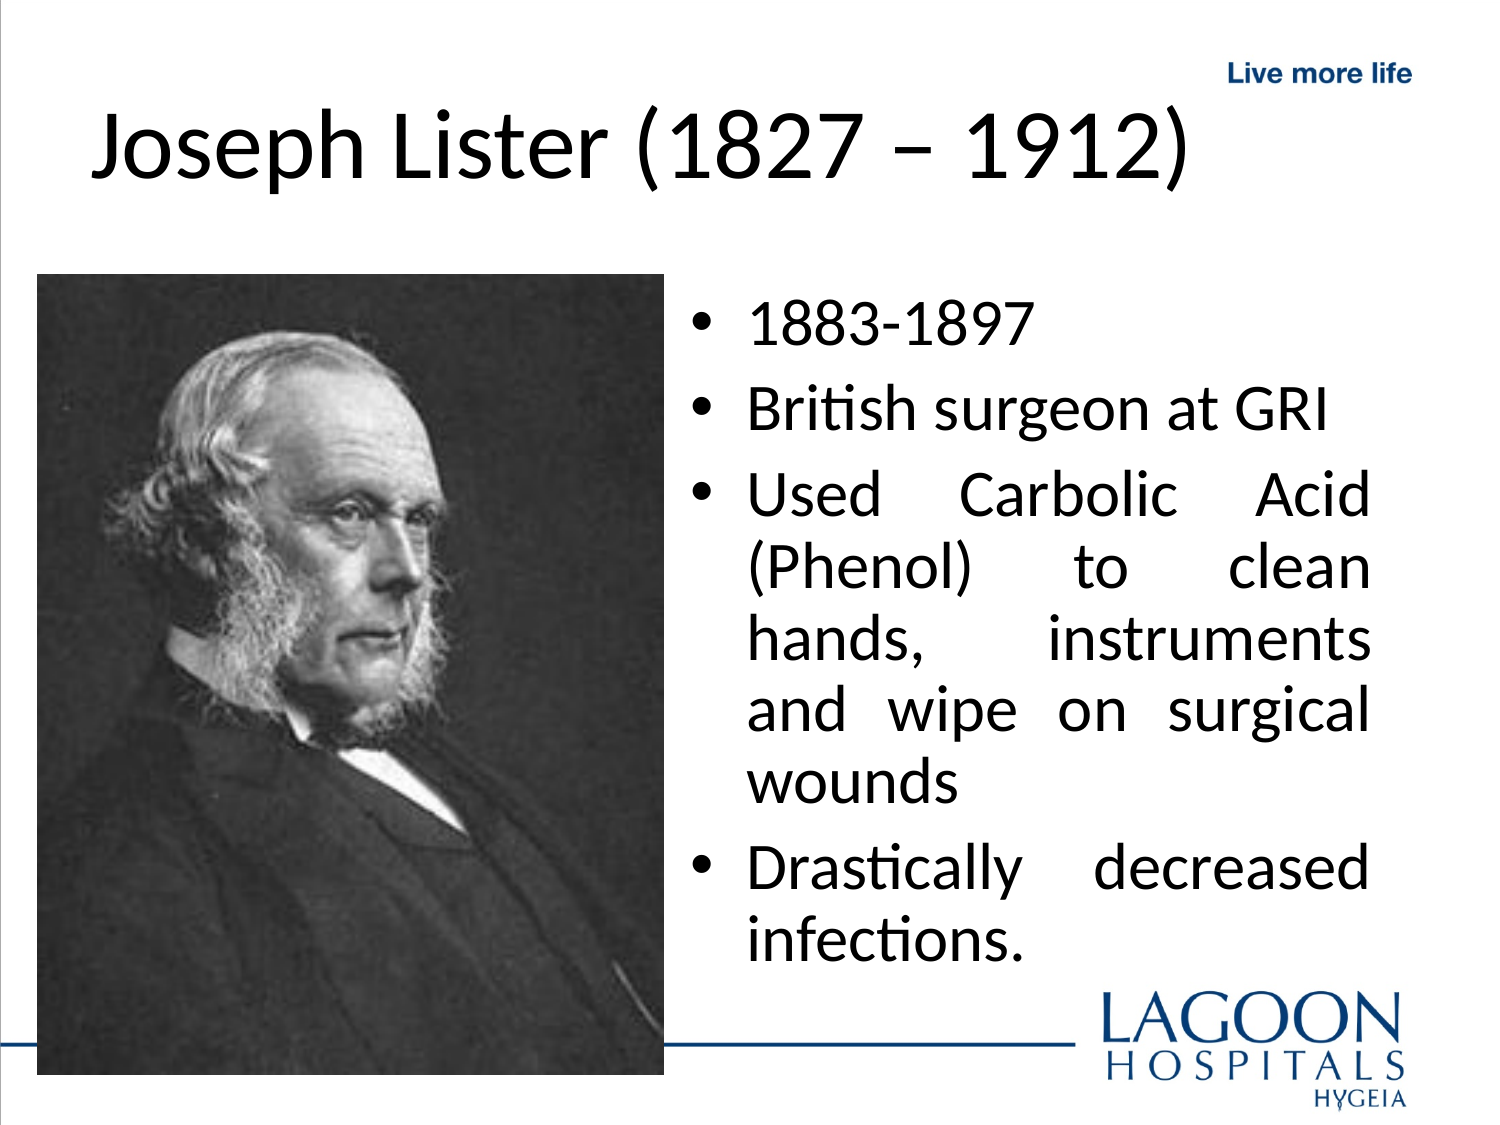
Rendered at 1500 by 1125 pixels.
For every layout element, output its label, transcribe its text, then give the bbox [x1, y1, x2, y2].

title Joseph Lister (1827 – 1912) [75, 45, 1425, 233]
list 1883-1897 British surgeon at GRI Used Carbolic Acid (Phenol) to clean hands, instruments and wipe on surgical wounds Drastically decreased infections. [675, 280, 1388, 956]
picture [0, 0, 1500, 1125]
